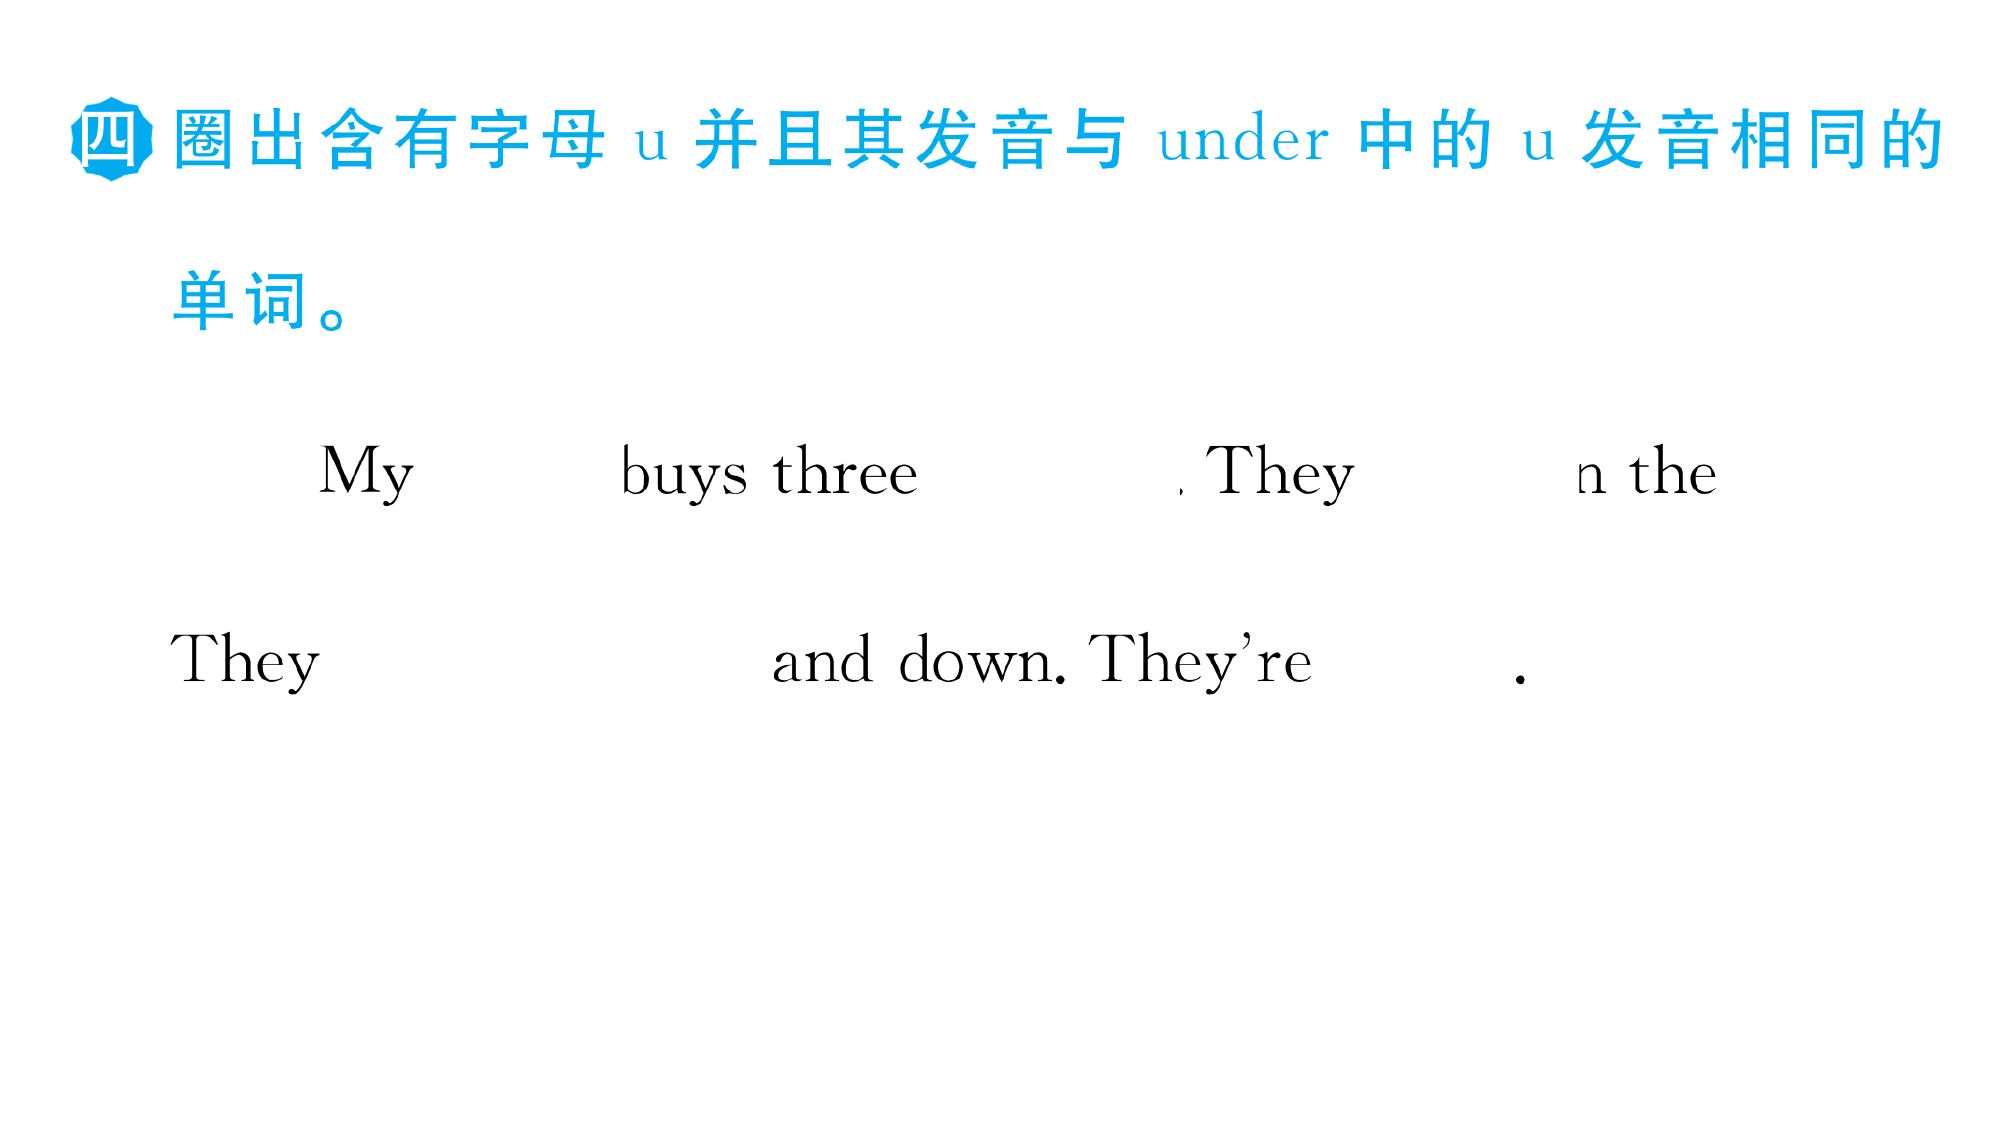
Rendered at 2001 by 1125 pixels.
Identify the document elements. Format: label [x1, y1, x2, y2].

picture [66, 66, 1957, 738]
